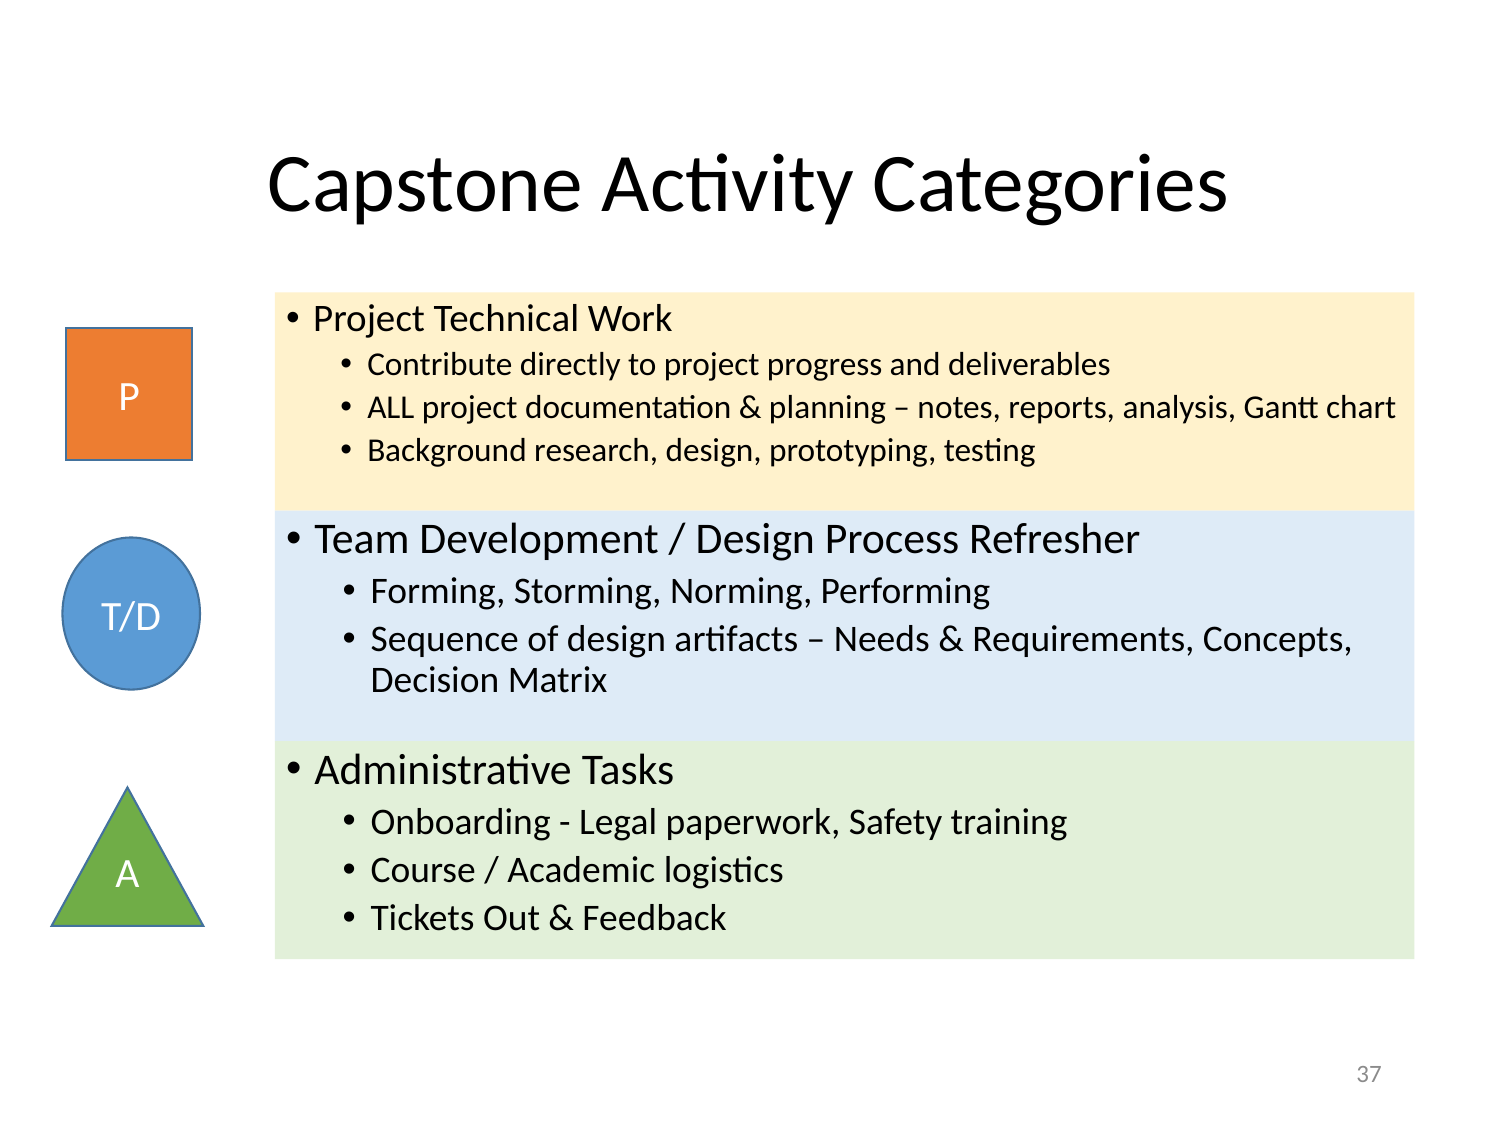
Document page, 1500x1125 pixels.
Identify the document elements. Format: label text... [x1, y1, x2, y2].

text_box Team Development / Design Process Refresher Forming, Storming, Norming, Performing Sequence of design artifacts – Needs & Requirements, Concepts, Decision Matrix [274, 510, 1415, 741]
text_box T/D [61, 536, 202, 691]
slide_number 37 [1059, 1042, 1397, 1103]
text_box Administrative Tasks Onboarding - Legal paperwork, Safety training Course / Academic logistics Tickets Out & Feedback [274, 741, 1415, 960]
text_box P [65, 327, 193, 461]
text_box A [49, 785, 206, 927]
text_box Project Technical Work Contribute directly to project progress and deliverables ALL project documentation & planning – notes, reports, analysis, Gantt chart Background research, design, prototyping, testing [274, 292, 1415, 510]
title Capstone Activity Categories [101, 103, 1396, 267]
